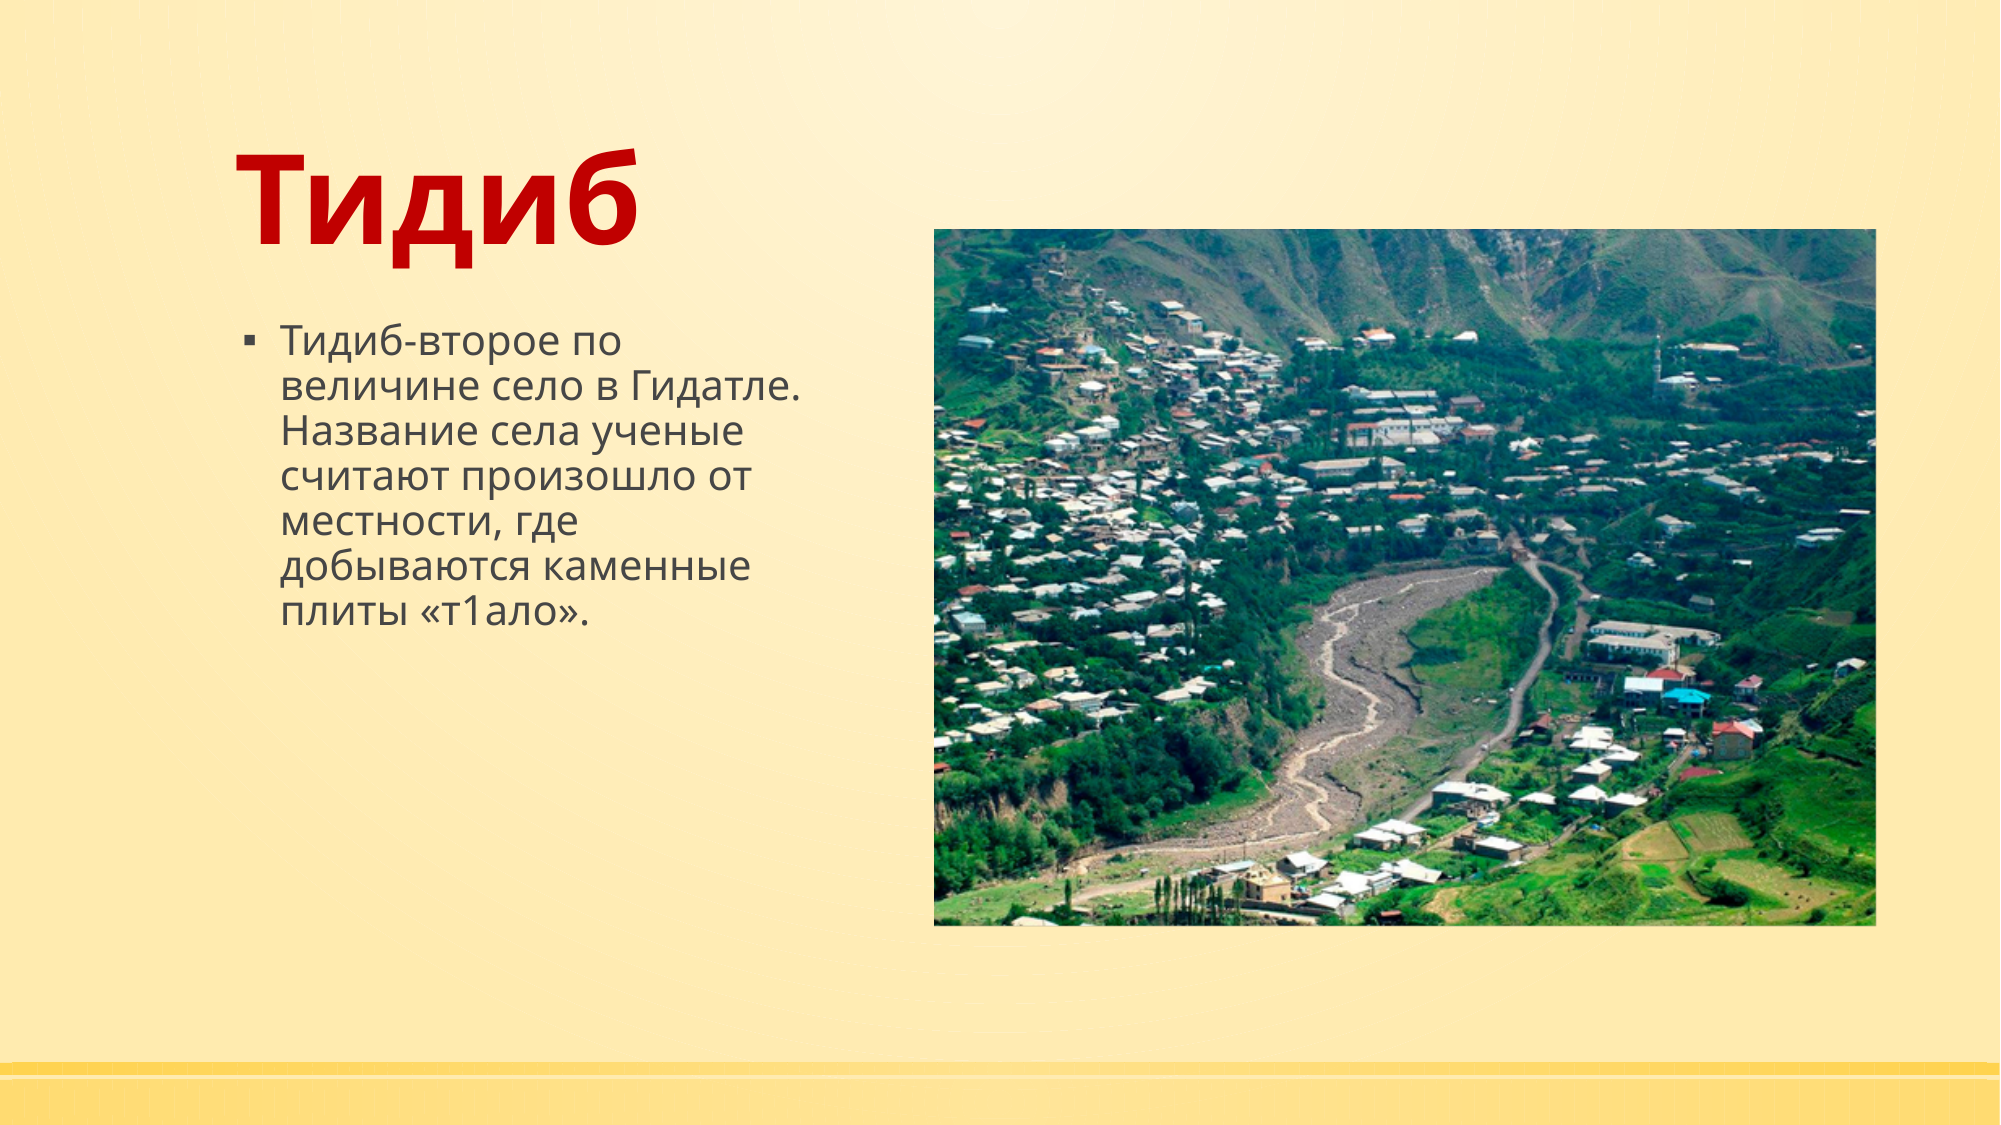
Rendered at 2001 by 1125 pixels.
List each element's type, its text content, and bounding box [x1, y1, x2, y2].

list Тидиб-второе по величине село в Гидатле. Название села ученые считают произошло от местности, где добываются каменные плиты «т1ало». [219, 311, 821, 989]
title Тидиб [219, 76, 1780, 279]
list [934, 229, 1878, 928]
